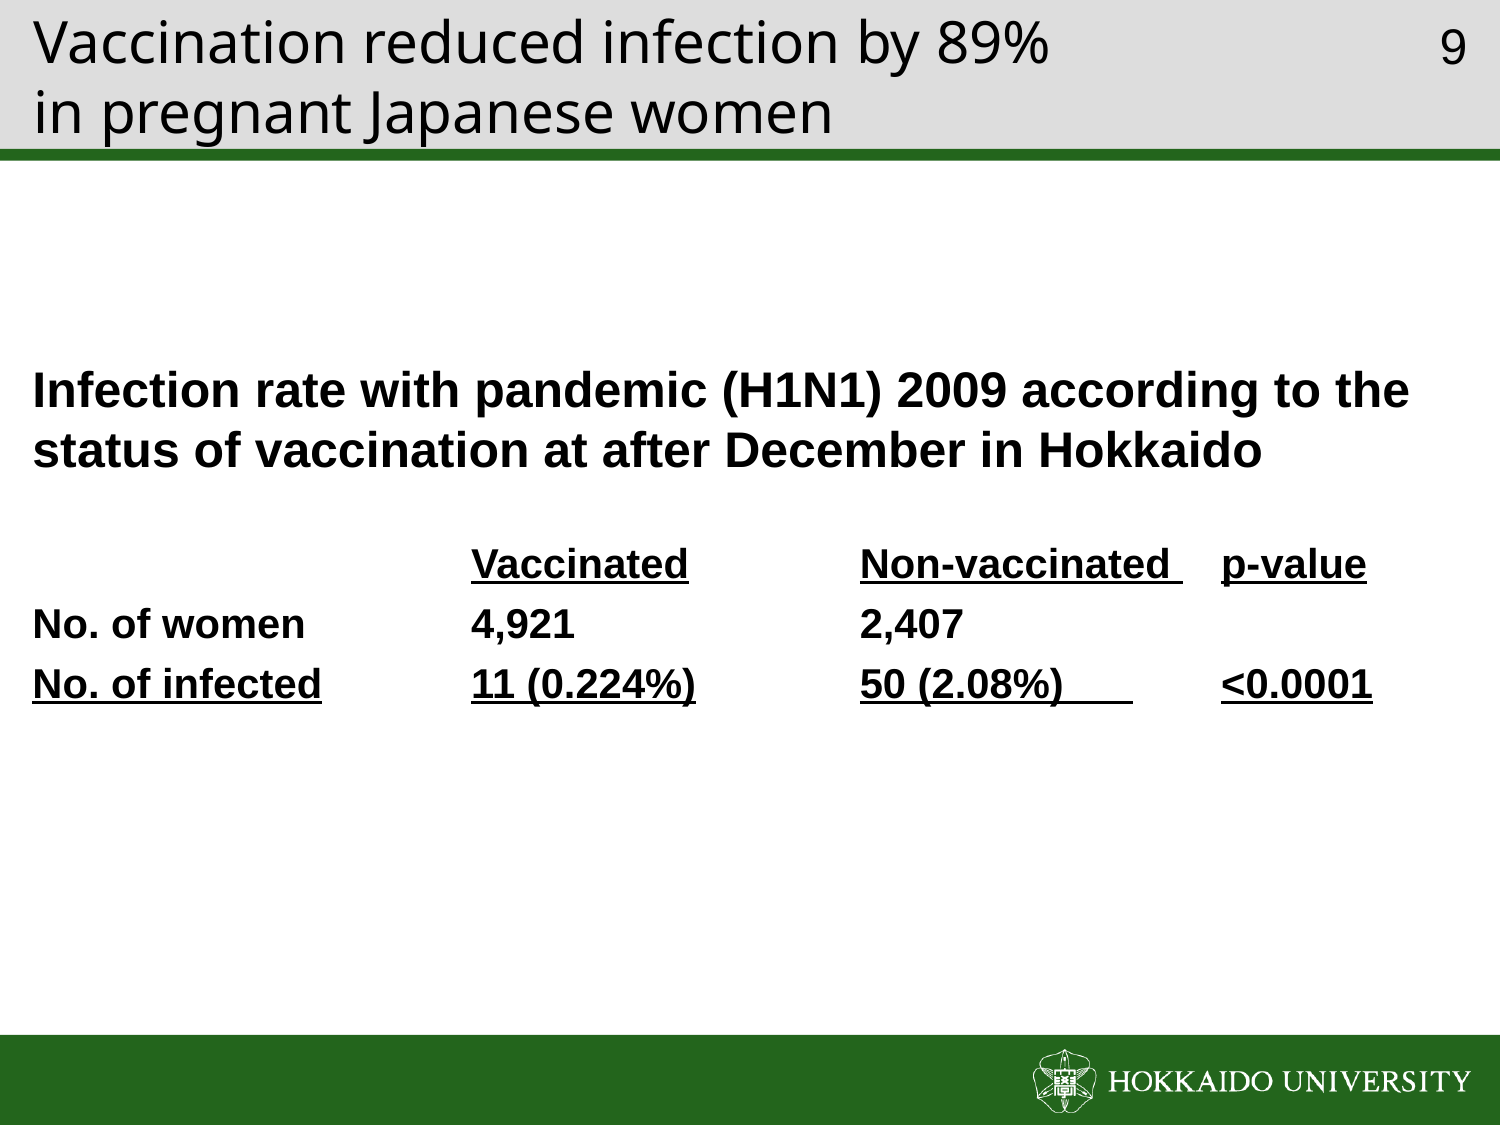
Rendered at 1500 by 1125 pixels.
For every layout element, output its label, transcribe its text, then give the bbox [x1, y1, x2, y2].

text_box Infection rate with pandemic (H1N1) 2009 according to the status of vaccination at after December in Hokkaido Vaccinated Non-vaccinated p-value No. of women 4,921 2,407 No. of infected 11 (0.224%) 50 (2.08%) <0.0001 [17, 349, 1468, 715]
slide_number 8 [1350, 7, 1483, 87]
title Vaccination reduced infection by 89% in pregnant Japanese women [18, 0, 1133, 150]
picture [1033, 1049, 1471, 1113]
